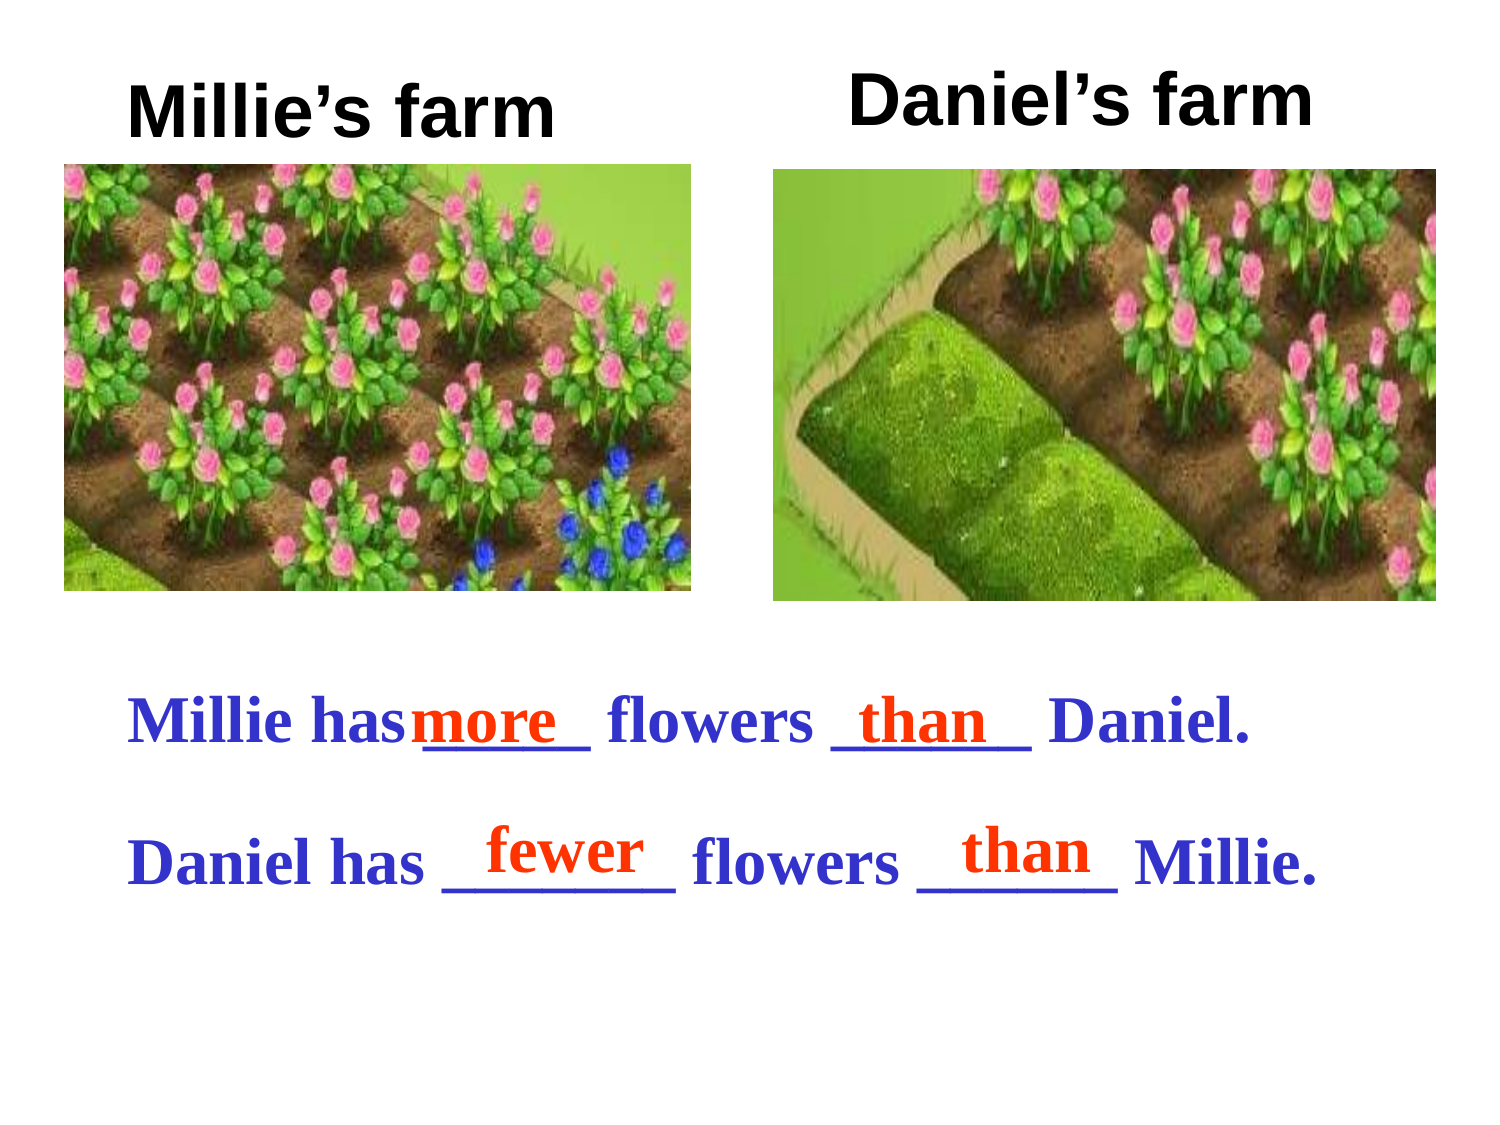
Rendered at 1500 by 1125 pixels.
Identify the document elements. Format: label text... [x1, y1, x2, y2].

text_box Millie’s farm [112, 54, 680, 160]
picture [773, 168, 1436, 601]
text_box Millie has _____ flowers ______ Daniel. [112, 668, 395, 764]
text_box more than [395, 668, 1058, 764]
text_box Millie has _____ flowers ______ Daniel. [1058, 668, 1363, 764]
text_box Daniel has _______ flowers ______ Millie. [112, 810, 1363, 906]
picture [64, 164, 692, 591]
text_box Daniel’s farm [832, 42, 1400, 148]
text_box fewer than [454, 798, 1118, 894]
